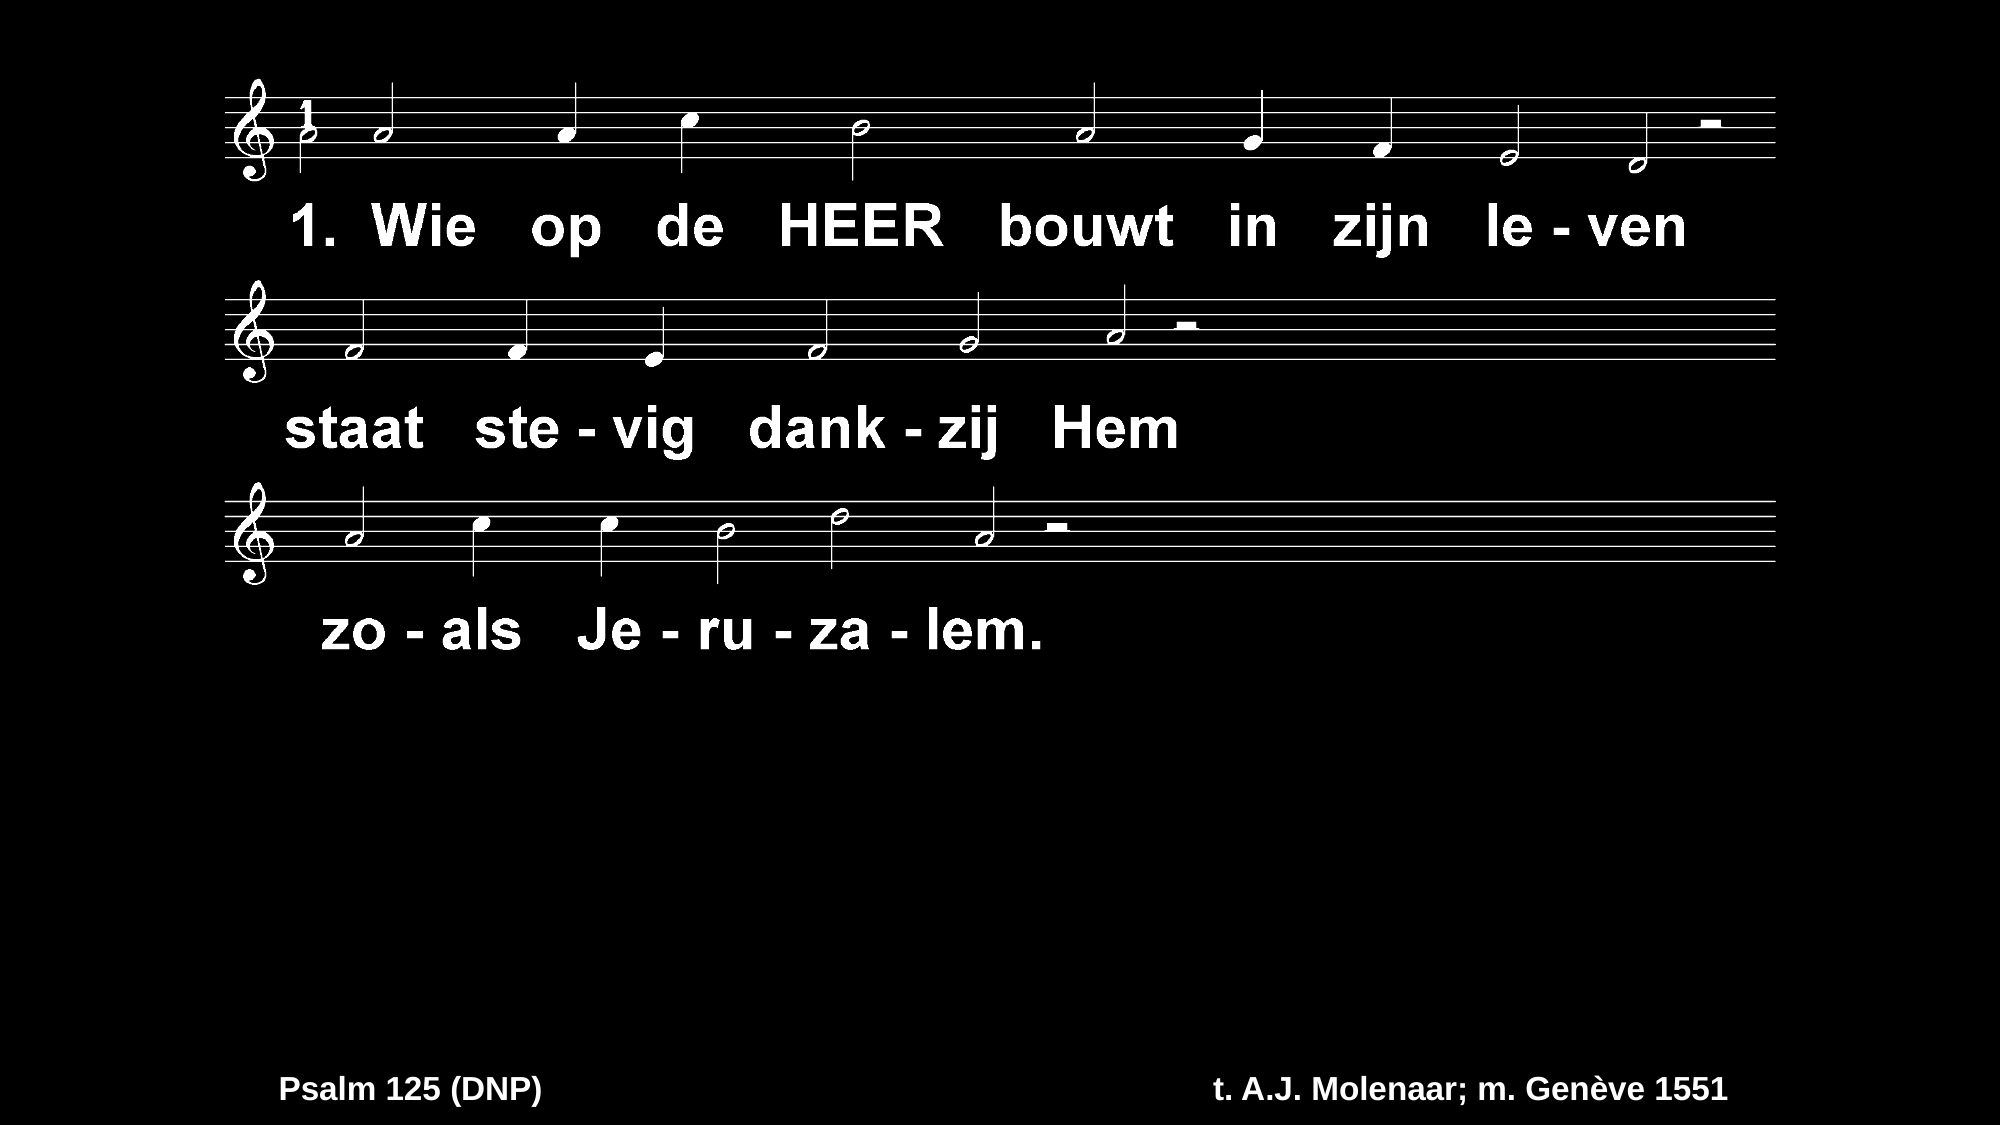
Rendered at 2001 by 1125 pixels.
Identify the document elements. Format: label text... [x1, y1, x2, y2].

text_box Psalm 125 (DNP) t. A.J. Molenaar; m. Genève 1551 [263, 1059, 1745, 1115]
picture [208, 62, 1792, 666]
